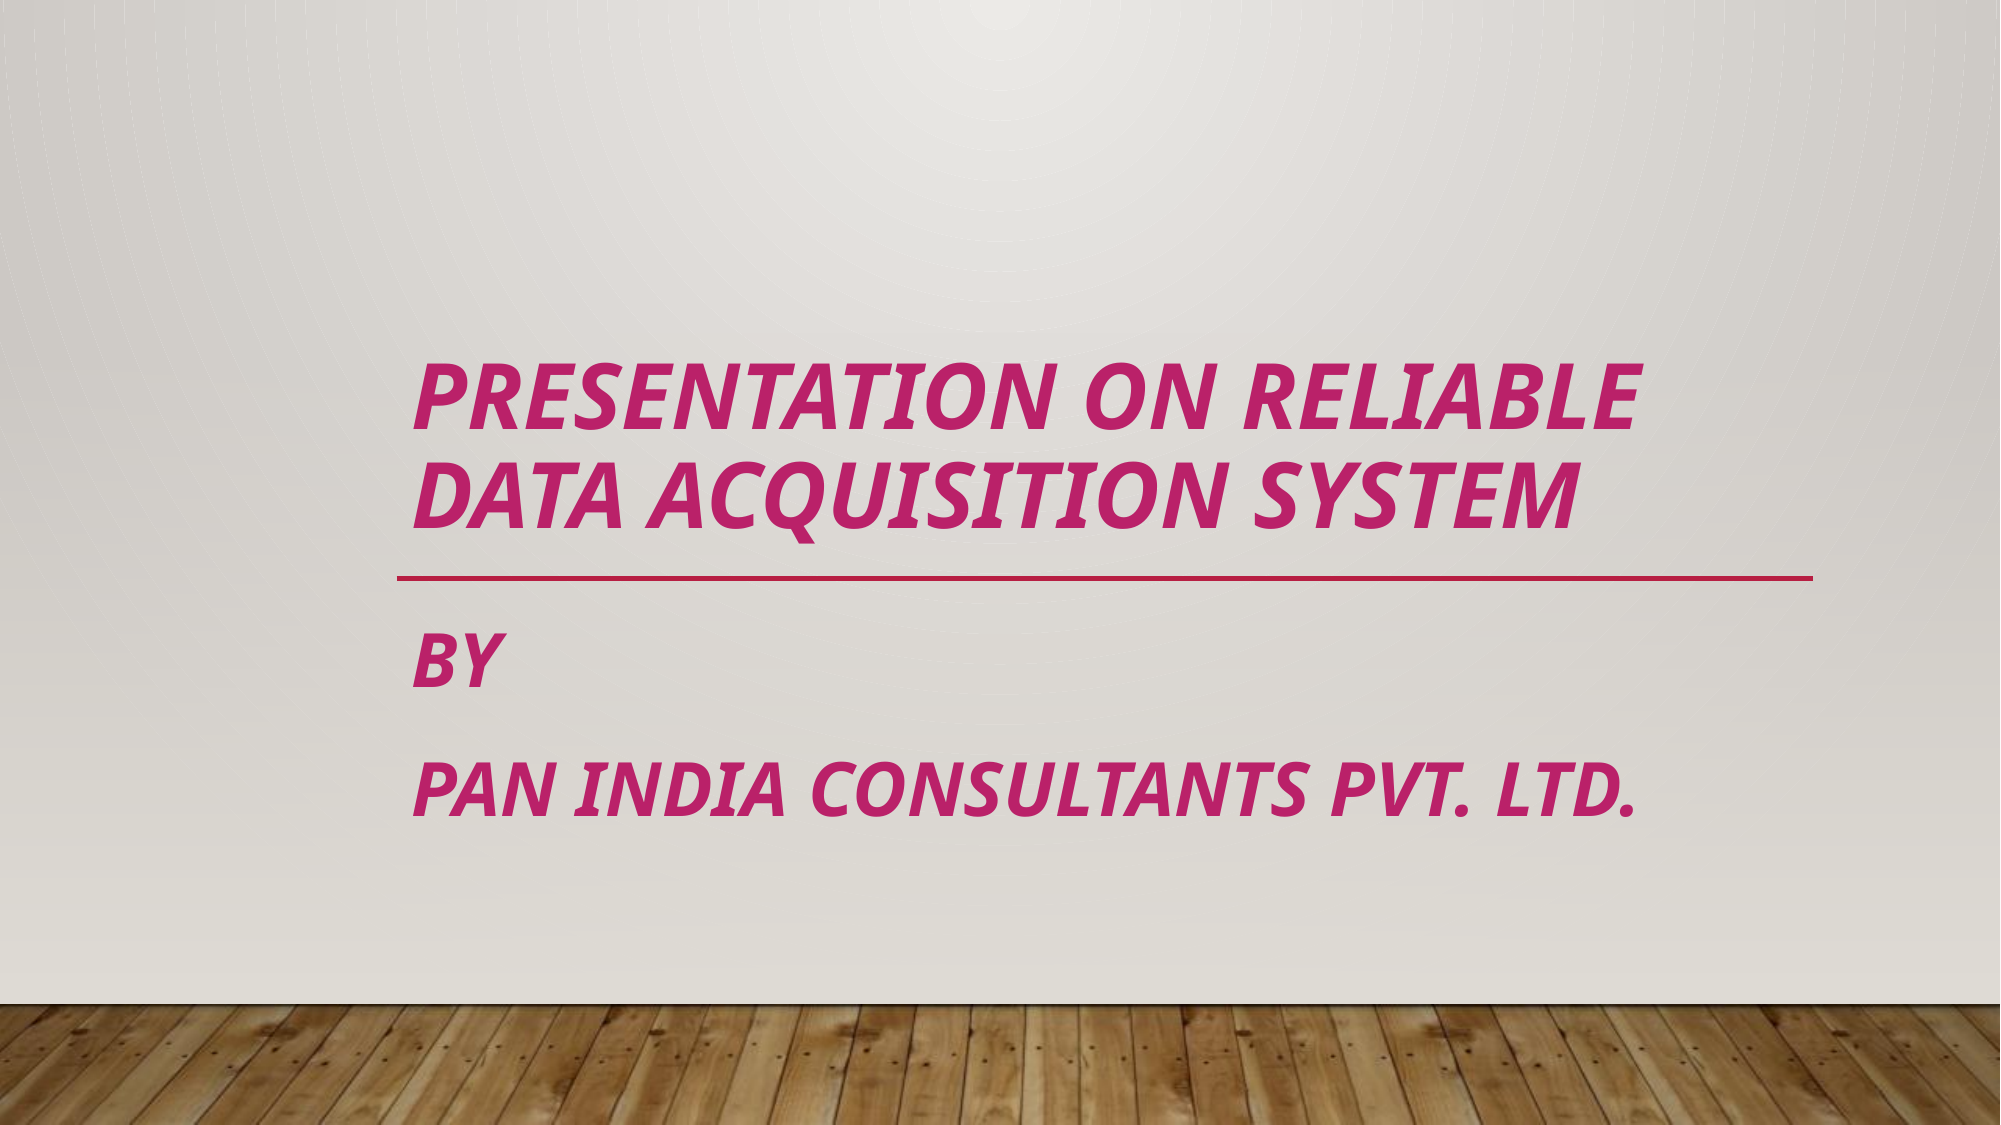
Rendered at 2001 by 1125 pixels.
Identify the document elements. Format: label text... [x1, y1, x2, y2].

picture [0, 1004, 2000, 1125]
subtitle By PAN INDIA CONSULTANTS PVT. LTD. [396, 579, 1814, 740]
title PRESENTATION on reliable data acquisition system [396, 131, 1814, 549]
